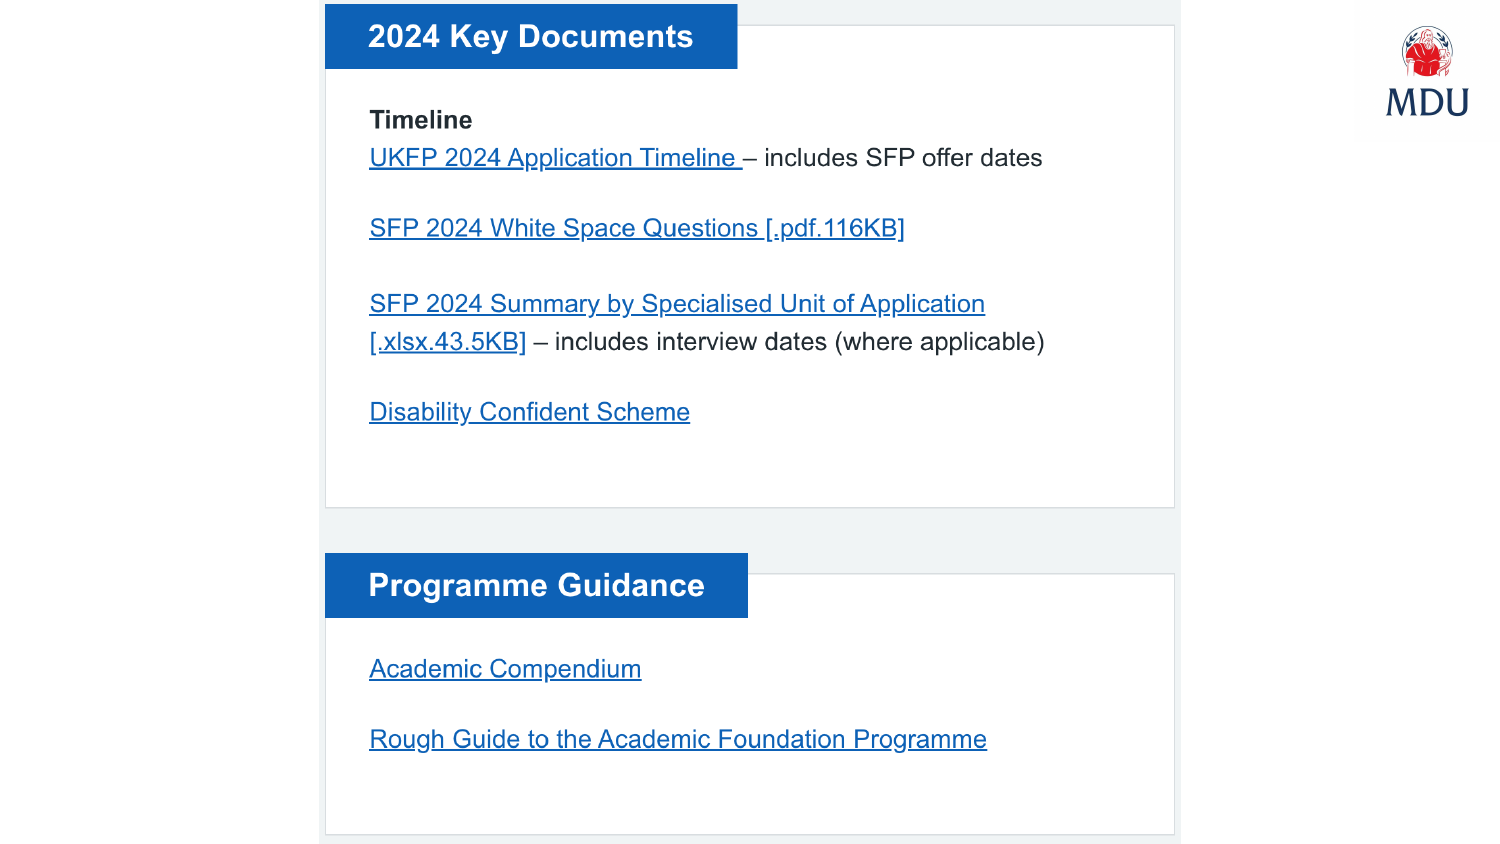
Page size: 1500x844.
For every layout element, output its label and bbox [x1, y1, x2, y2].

picture [1354, 0, 1500, 142]
picture [319, 0, 1181, 844]
